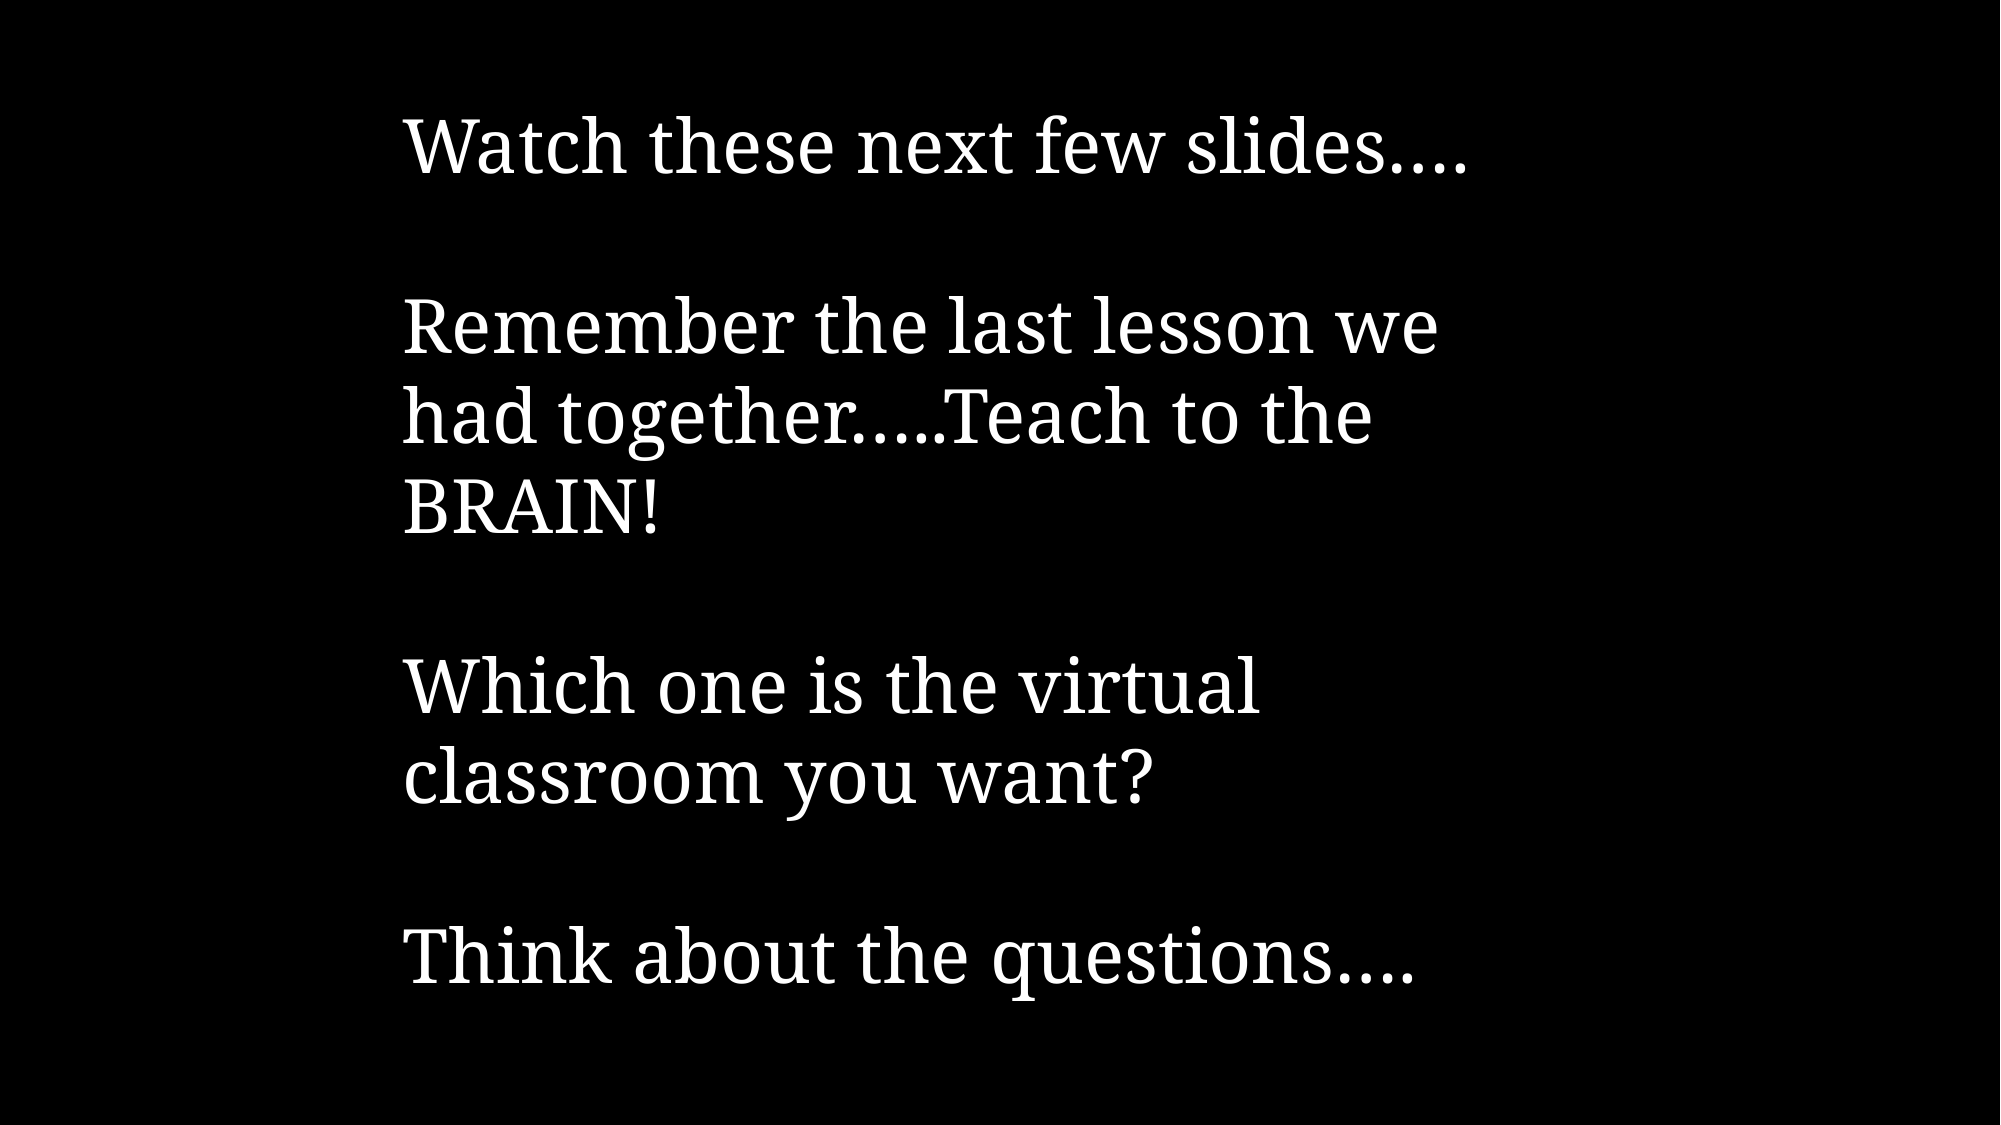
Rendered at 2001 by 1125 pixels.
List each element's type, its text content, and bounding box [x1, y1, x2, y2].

text_box Watch these next few slides…. Remember the last lesson we had together…..Teach to the BRAIN! Which one is the virtual classroom you want? Think about the questions…. [387, 90, 1584, 1006]
